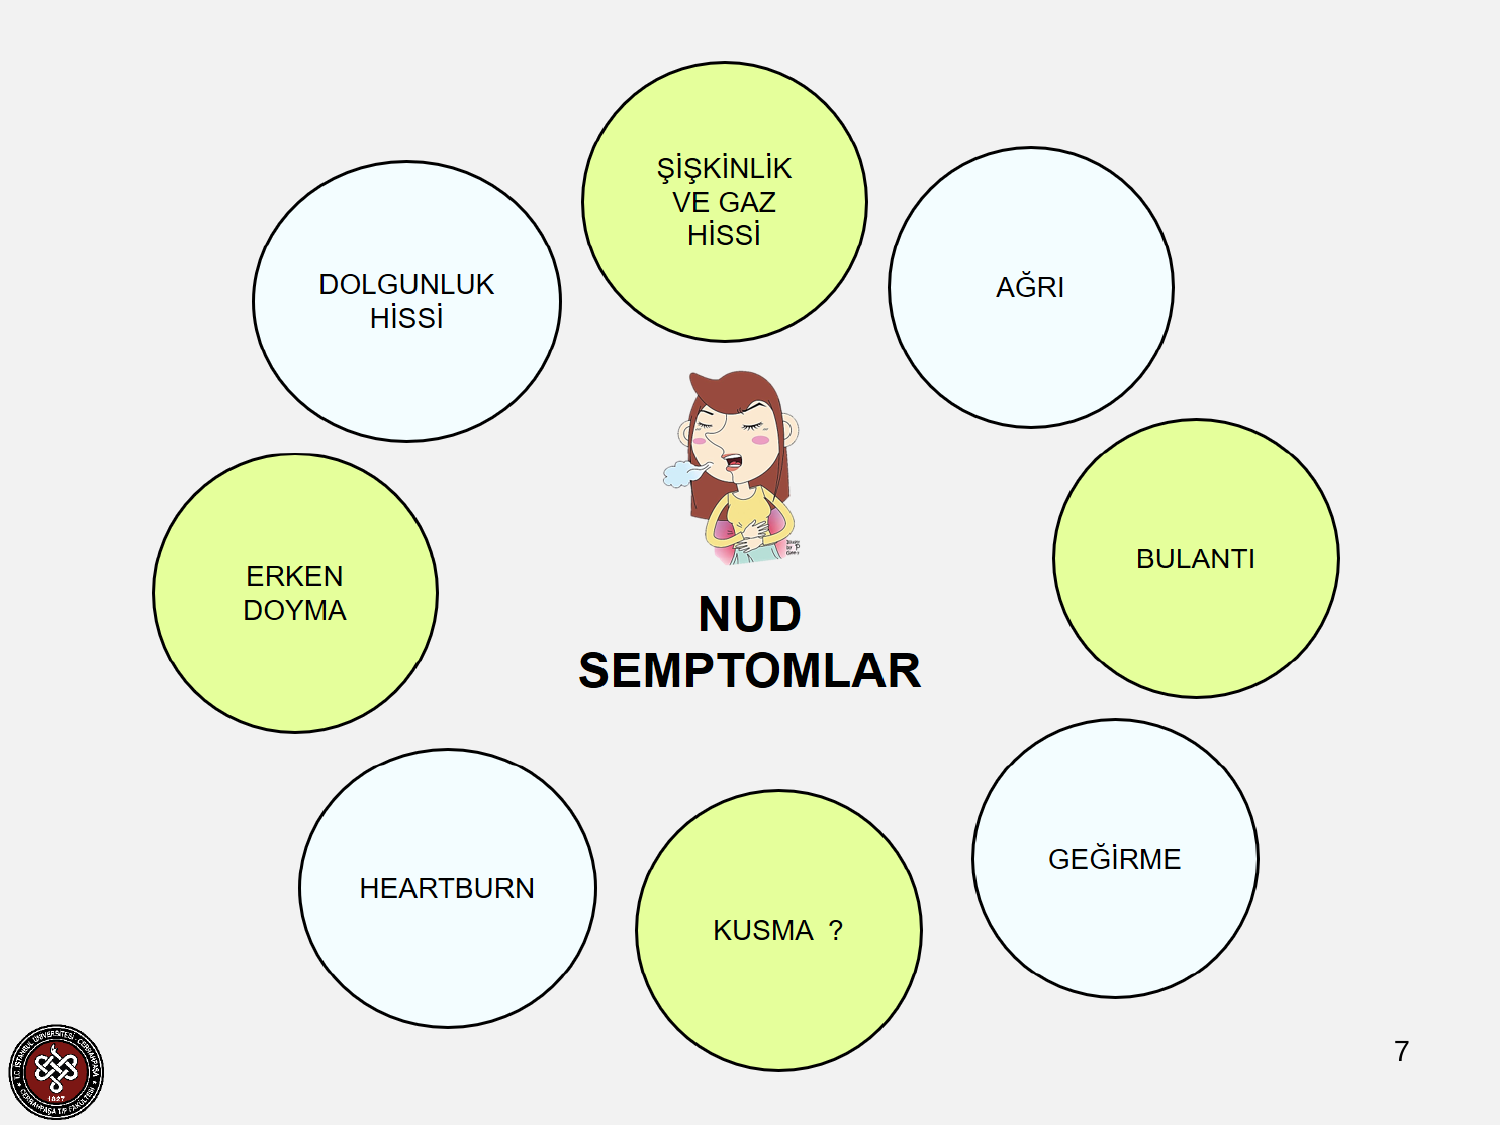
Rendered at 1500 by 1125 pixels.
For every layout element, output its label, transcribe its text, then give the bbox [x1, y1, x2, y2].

slide_number 7 [1074, 1024, 1426, 1103]
picture [137, 37, 1351, 1078]
picture [5, 1022, 106, 1123]
